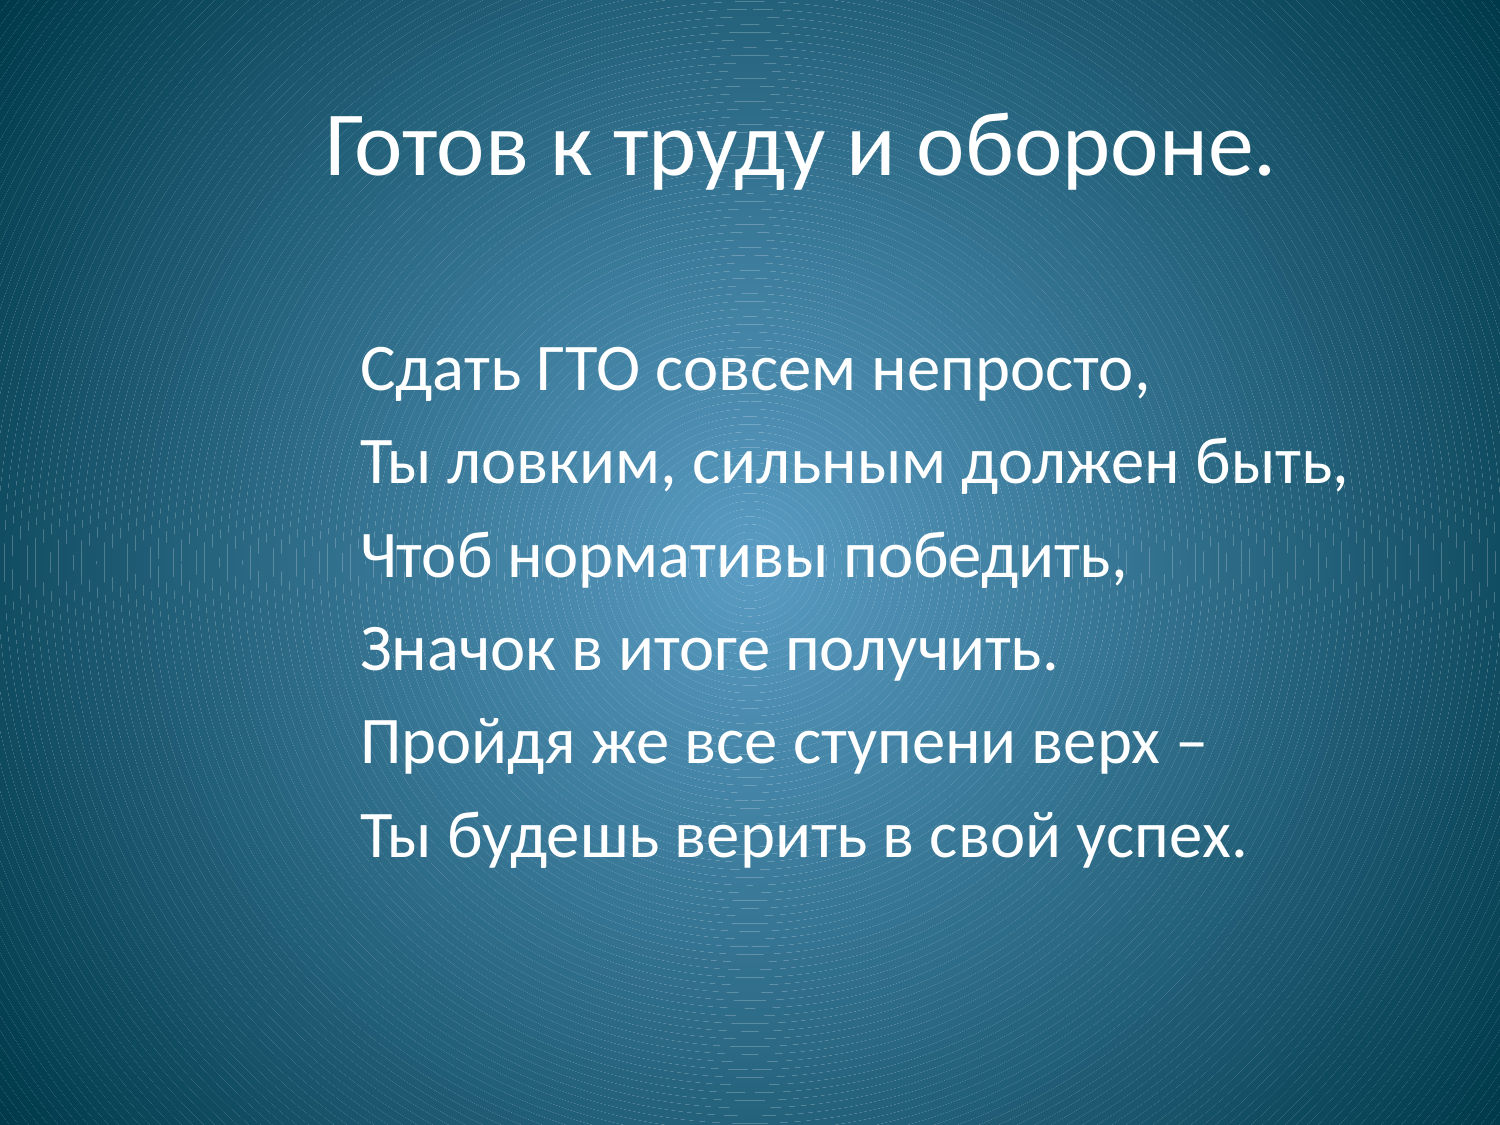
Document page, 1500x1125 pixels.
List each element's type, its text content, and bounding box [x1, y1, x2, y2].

title Готов к труду и обороне. [75, 45, 1425, 233]
list Сдать ГТО совсем непросто, Ты ловким, сильным должен быть, Чтоб нормативы победить, Значок в итоге получить. Пройдя же все ступени верх – Ты будешь верить в свой успех. [75, 316, 1425, 1055]
